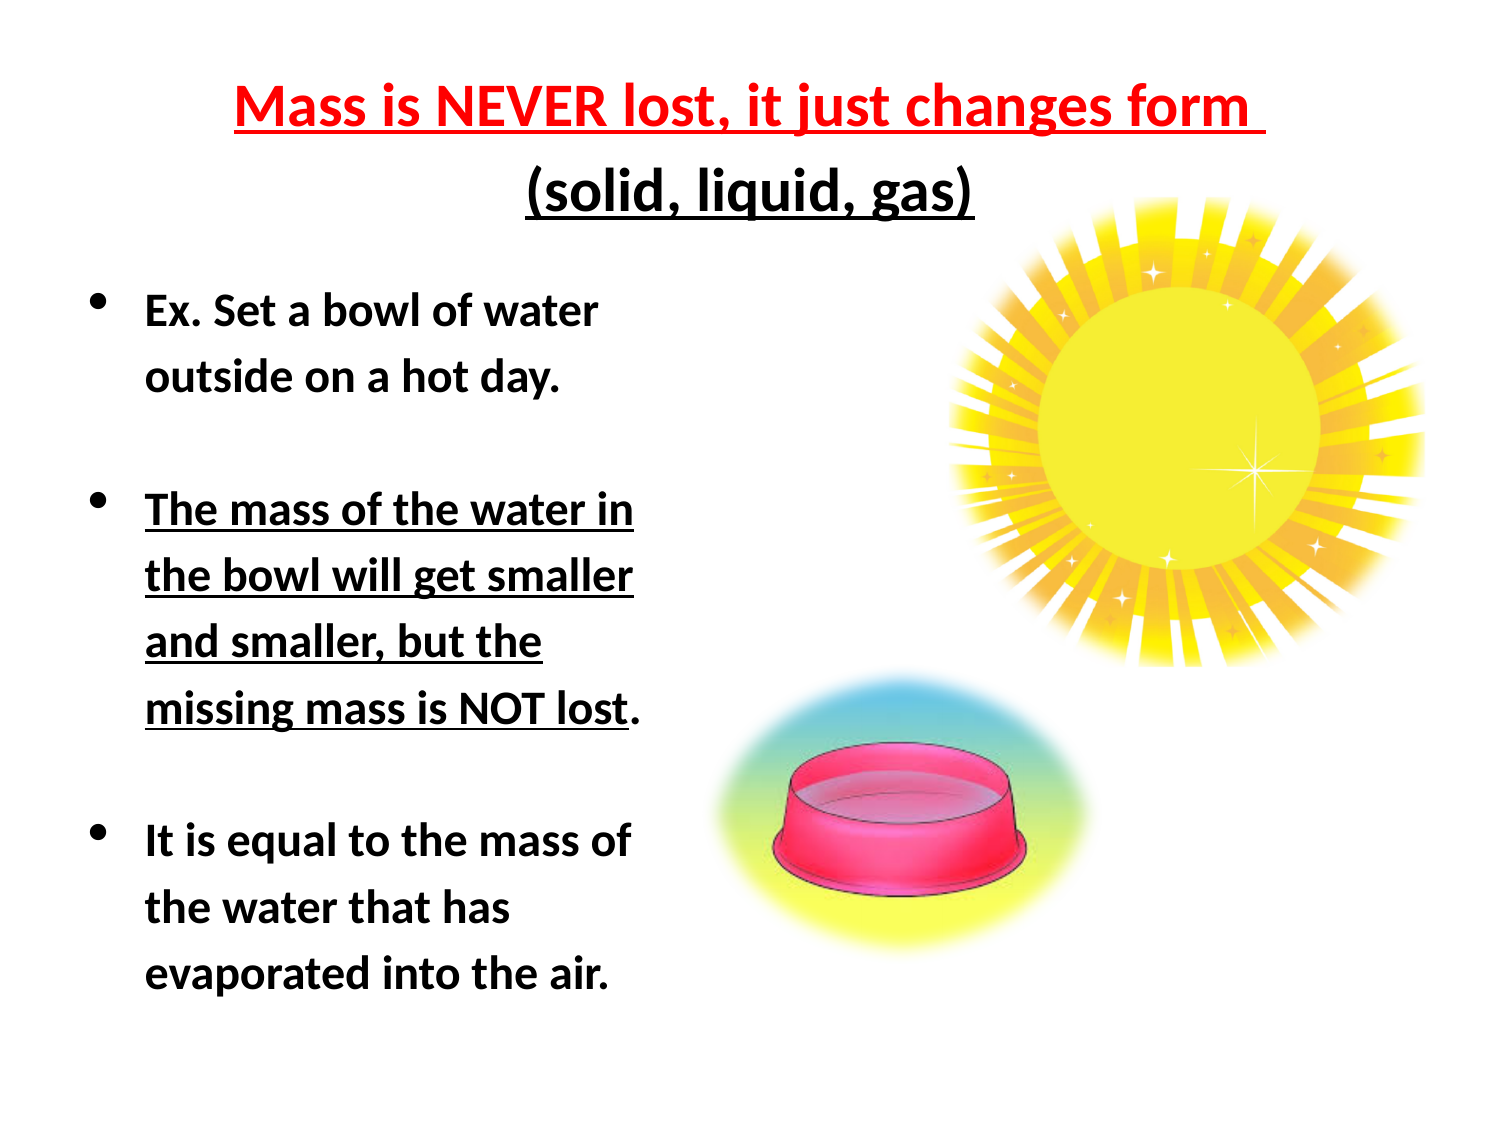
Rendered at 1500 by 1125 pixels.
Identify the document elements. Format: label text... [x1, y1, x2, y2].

title Mass is NEVER lost, it just changes form (solid, liquid, gas) [75, 45, 1425, 233]
picture [699, 183, 1438, 966]
list Ex. Set a bowl of water outside on a hot day. The mass of the water in the bowl will get smaller and smaller, but the missing mass is NOT lost. It is equal to the mass of the water that has evaporated into the air. [75, 262, 675, 1075]
